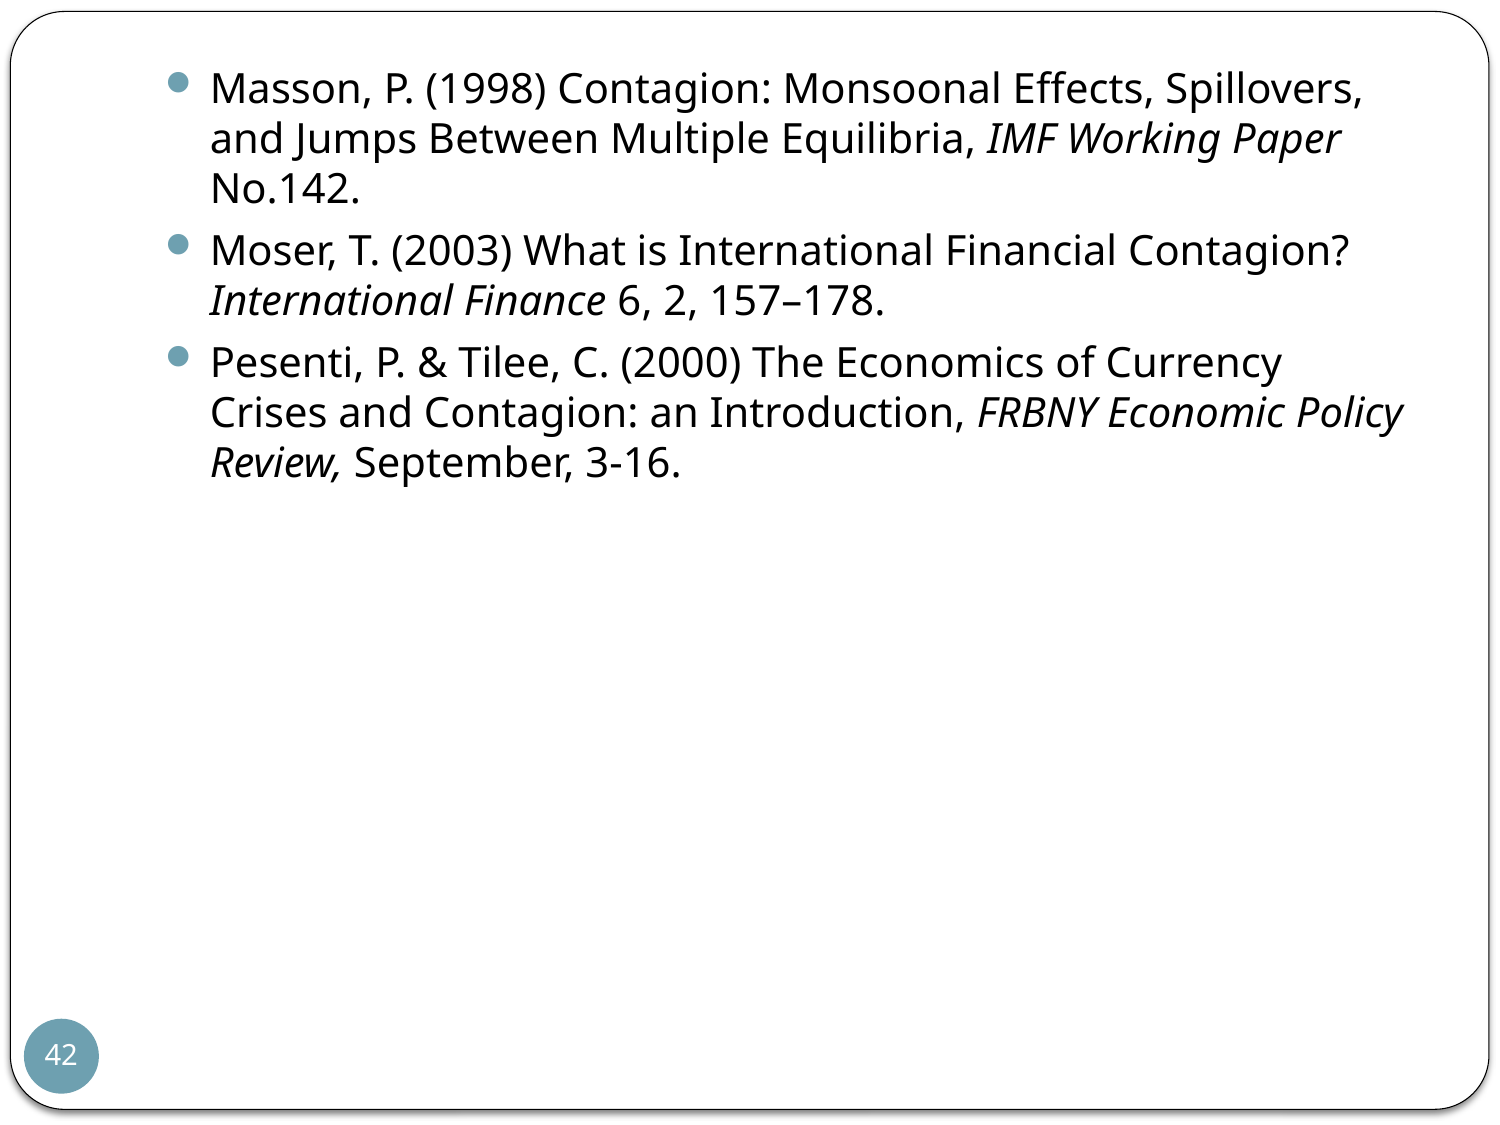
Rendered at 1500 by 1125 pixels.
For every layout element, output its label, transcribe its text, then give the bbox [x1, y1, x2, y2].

slide_number 42 [23, 1018, 99, 1094]
list Masson, P. (1998) Contagion: Monsoonal Eﬀects, Spillovers, and Jumps Between Multiple Equilibria, IMF Working Paper No.142. Moser, T. (2003) What is International Financial Contagion? International Finance 6, 2, 157–178. Pesenti, P. & Tilee, C. (2000) The Economics of Currency Crises and Contagion: an Introduction, FRBNY Economic Policy Review, September, 3-16. [149, 54, 1426, 988]
